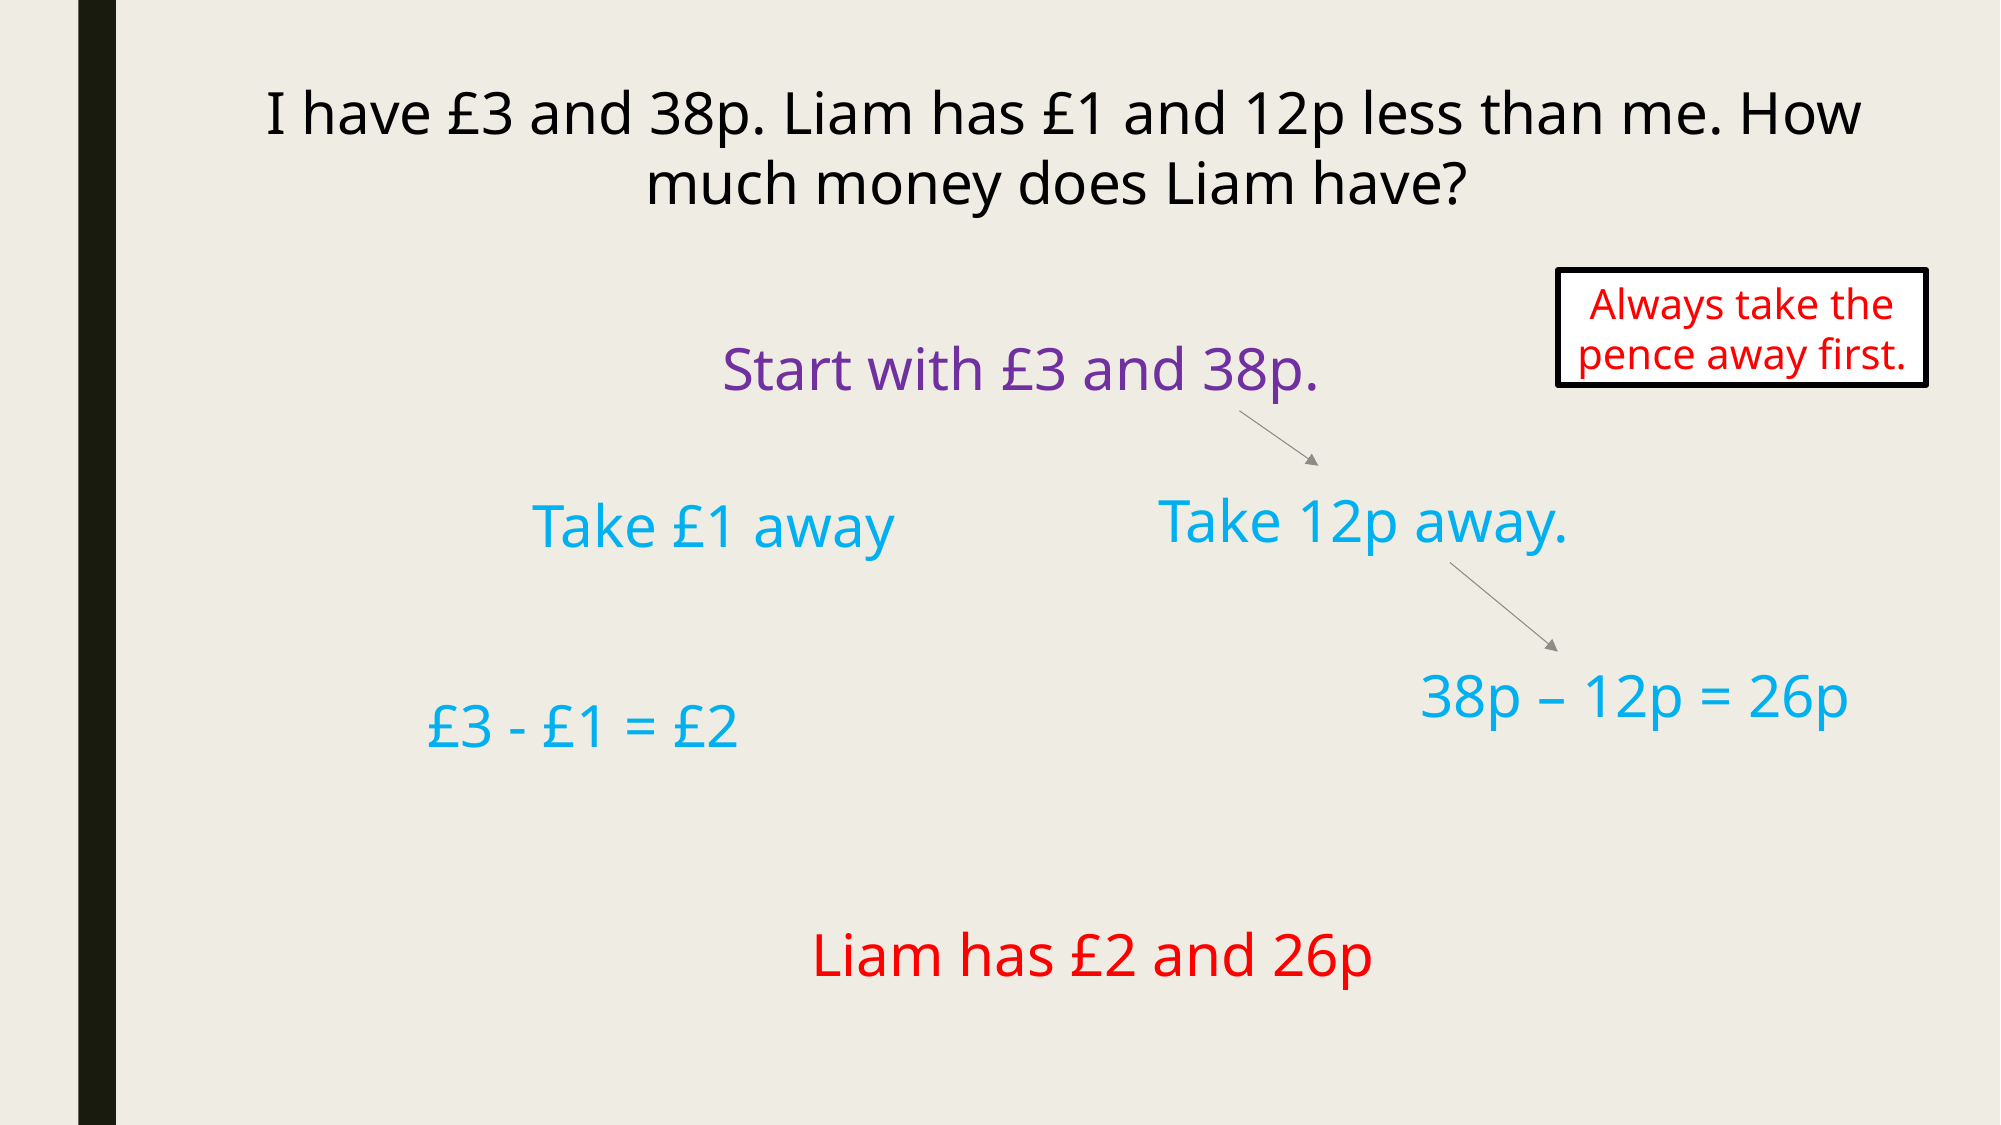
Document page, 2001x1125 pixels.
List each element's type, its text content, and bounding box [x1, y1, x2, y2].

text_box Take £1 away [442, 482, 986, 567]
text_box £3 - £1 = £2 [311, 682, 856, 767]
text_box Start with £3 and 38p. [167, 324, 1891, 410]
text_box I have £3 and 38p. Liam has £1 and 12p less than me. How much money does Liam have? [202, 68, 1927, 224]
text_box Always take the pence away first. [1555, 267, 1929, 388]
text_box Take 12p away. [1128, 476, 1599, 562]
text_box 38p – 12p = 26p [1363, 651, 1908, 737]
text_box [1239, 410, 1319, 466]
text_box Liam has £2 and 26p [238, 910, 1963, 996]
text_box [1449, 562, 1558, 652]
